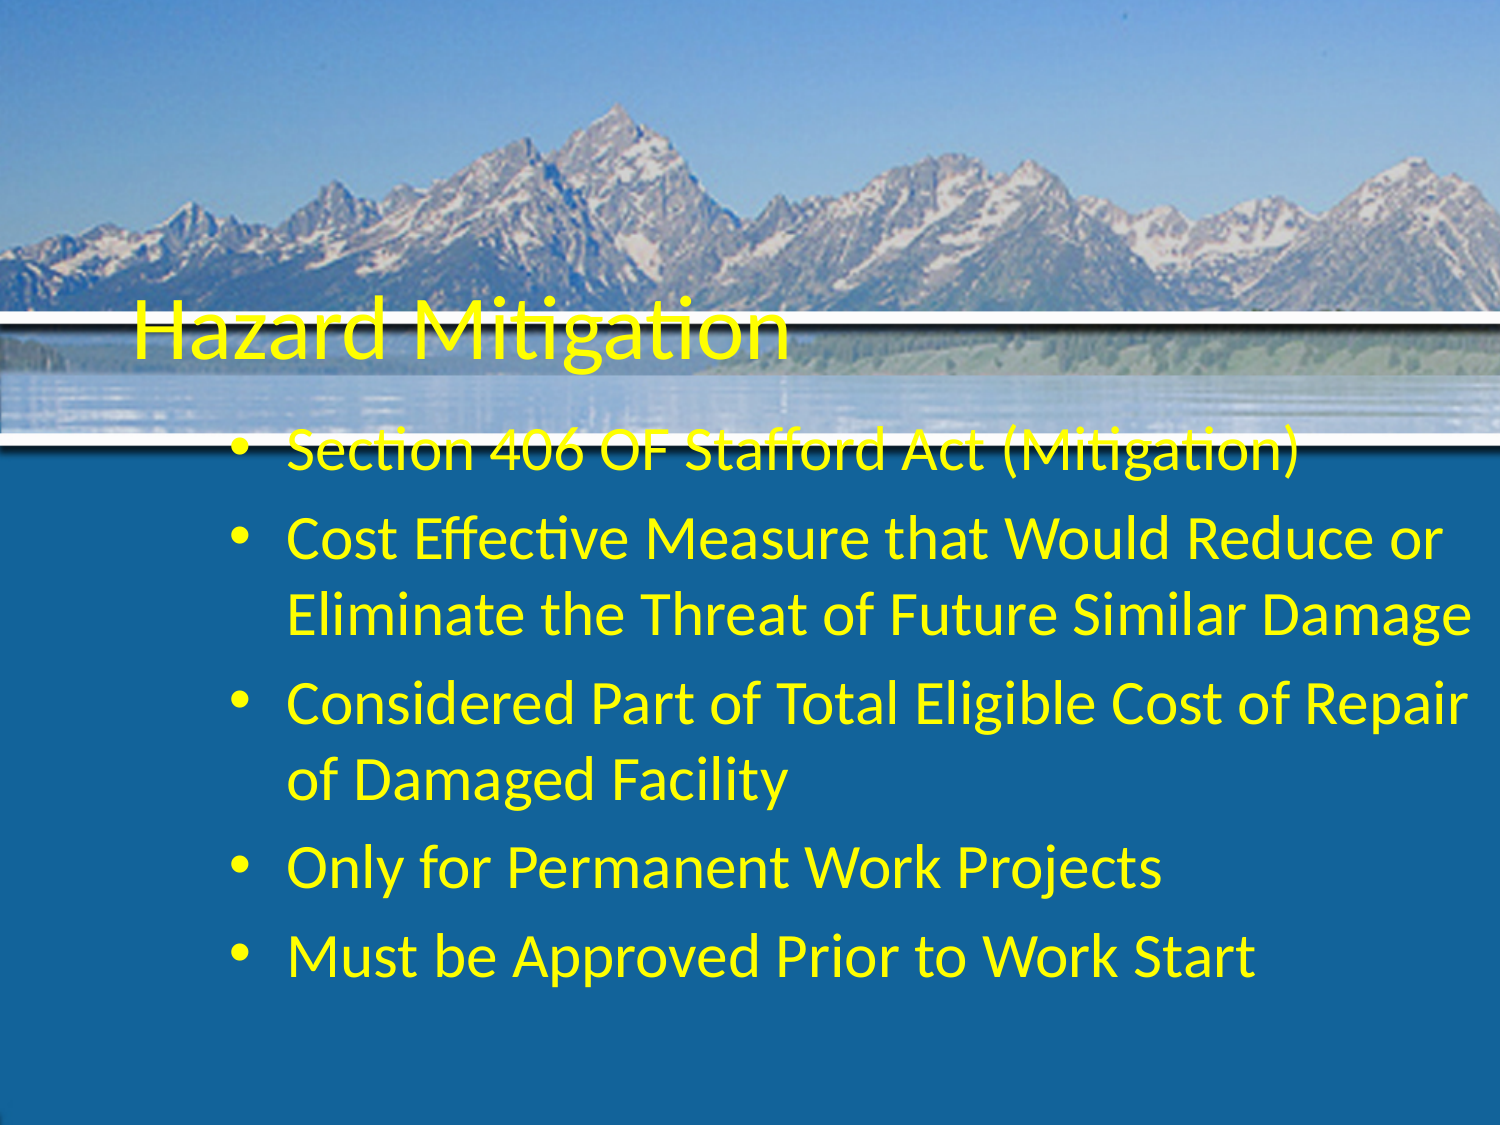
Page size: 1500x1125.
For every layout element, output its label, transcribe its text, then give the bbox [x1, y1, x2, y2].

title Hazard Mitigation [50, 249, 875, 395]
picture [0, 0, 1500, 1125]
list Section 406 OF Stafford Act (Mitigation) Cost Effective Measure that Would Reduce or Eliminate the Threat of Future Similar Damage Considered Part of Total Eligible Cost of Repair of Damaged Facility Only for Permanent Work Projects Must be Approved Prior to Work Start [213, 399, 1500, 1043]
